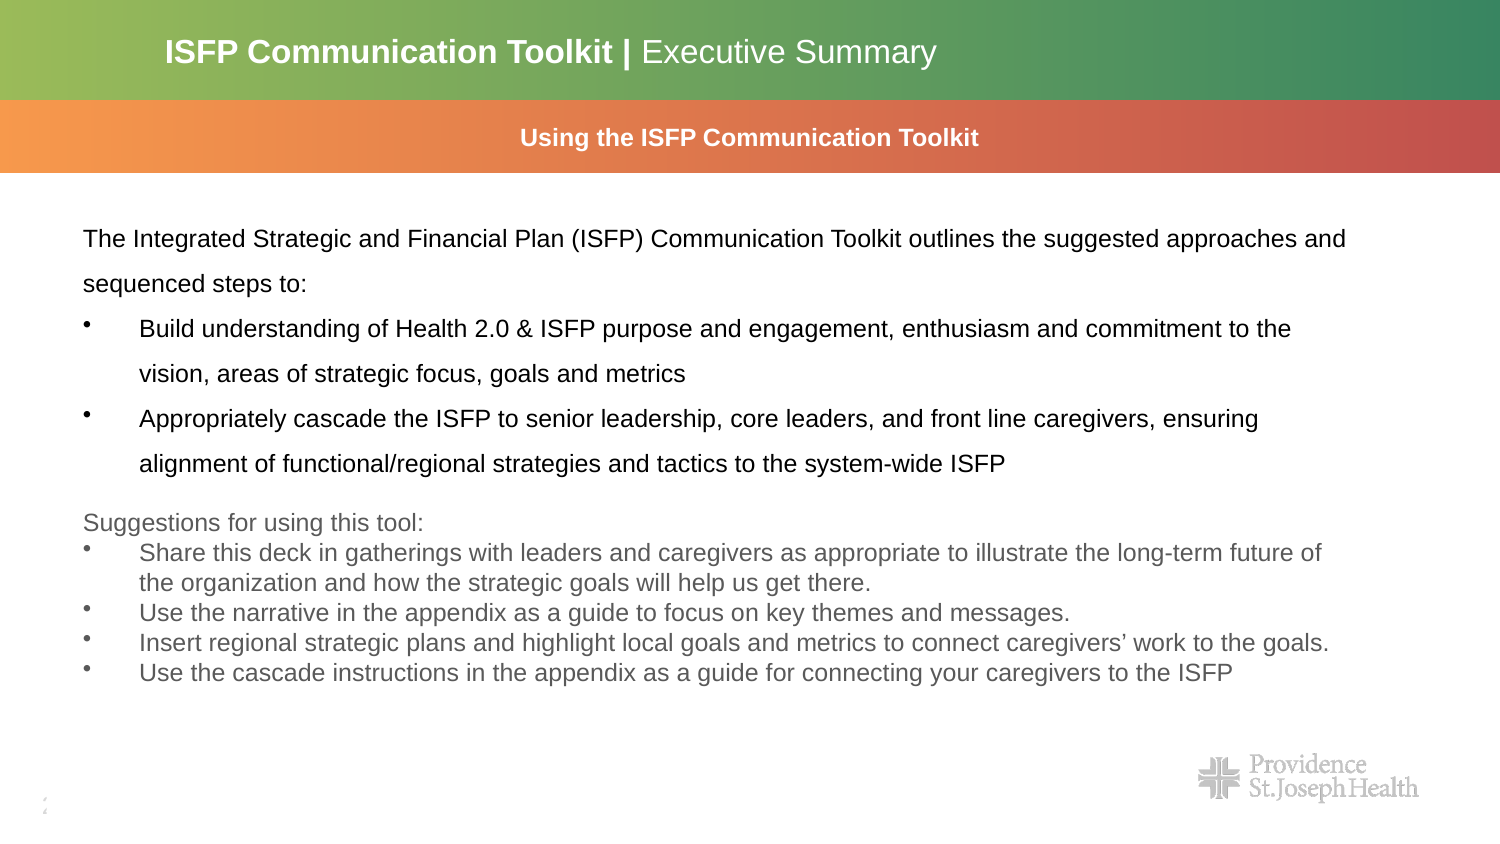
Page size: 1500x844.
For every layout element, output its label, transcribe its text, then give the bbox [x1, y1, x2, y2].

text_box The Integrated Strategic and Financial Plan (ISFP) Communication Toolkit outlines the suggested approaches and sequenced steps to: Build understanding of Health 2.0 & ISFP purpose and engagement, enthusiasm and commitment to the vision, areas of strategic focus, goals and metrics Appropriately cascade the ISFP to senior leadership, core leaders, and front line caregivers, ensuring alignment of functional/regional strategies and tactics to the system-wide ISFP Suggestions for using this tool: Share this deck in gatherings with leaders and caregivers as appropriate to illustrate the long-term future of the organization and how the strategic goals will help us get there. Use the narrative in the appendix as a guide to focus on key themes and messages. Insert regional strategic plans and highlight local goals and metrics to connect caregivers’ work to the goals. Use the cascade instructions in the appendix as a guide for connecting your caregivers to the ISFP [68, 200, 1381, 723]
text_box ISFP Communication Toolkit | Executive Summary [0, 0, 1500, 100]
picture [1171, 740, 1447, 813]
text_box Using the ISFP Communication Toolkit [0, 100, 1500, 173]
